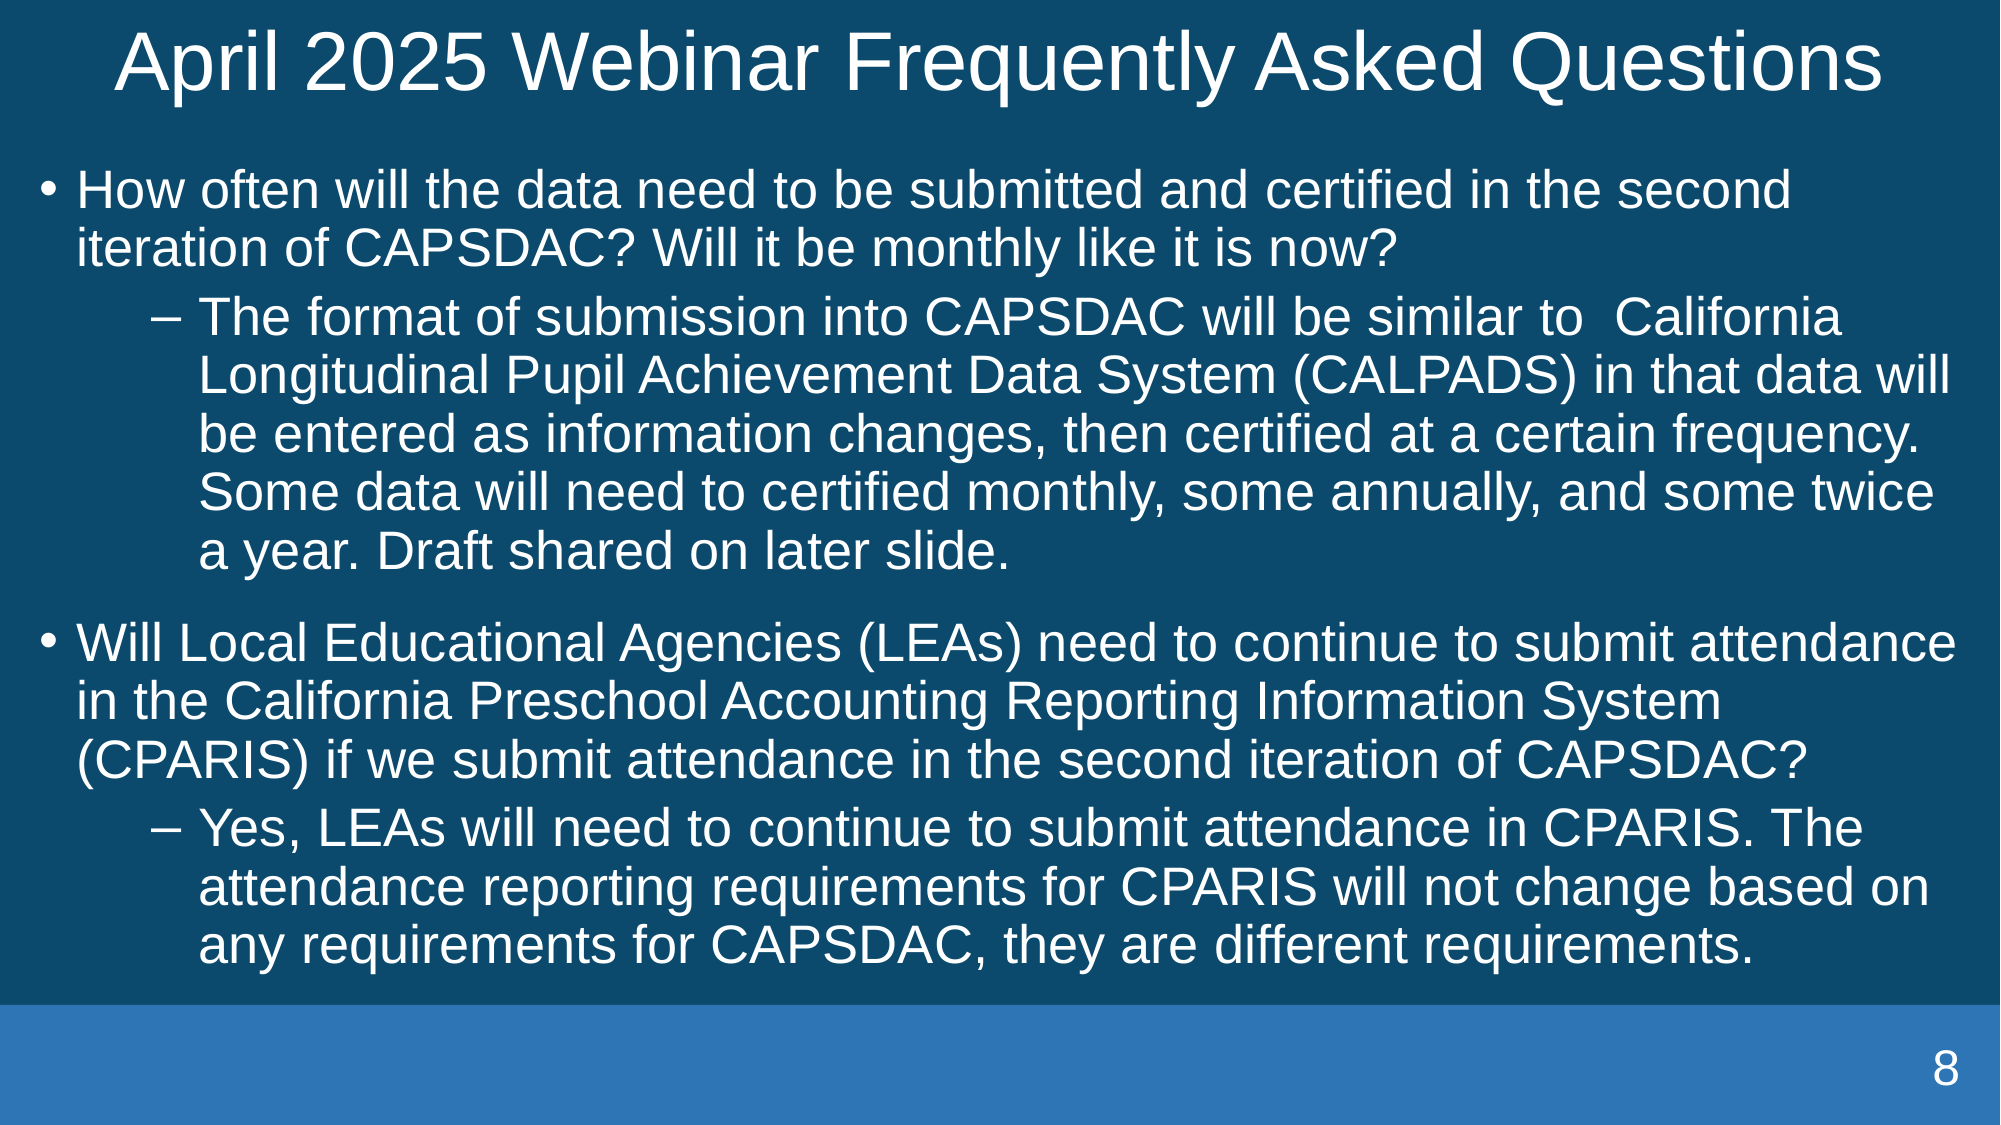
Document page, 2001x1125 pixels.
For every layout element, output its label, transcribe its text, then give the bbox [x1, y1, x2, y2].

title April 2025 Webinar Frequently Asked Questions [24, 0, 1975, 129]
list How often will the data need to be submitted and certified in the second iteration of CAPSDAC? Will it be monthly like it is now? The format of submission into CAPSDAC will be similar to California Longitudinal Pupil Achievement Data System (CALPADS) in that data will be entered as information changes, then certified at a certain frequency. Some data will need to certified monthly, some annually, and some twice a year. Draft shared on later slide. Will Local Educational Agencies (LEAs) need to continue to submit attendance in the California Preschool Accounting Reporting Information System (CPARIS) if we submit attendance in the second iteration of CAPSDAC? Yes, LEAs will need to continue to submit attendance in CPARIS. The attendance reporting requirements for CPARIS will not change based on any requirements for CAPSDAC, they are different requirements. [24, 153, 1976, 998]
slide_number 8 [1524, 1035, 1975, 1095]
